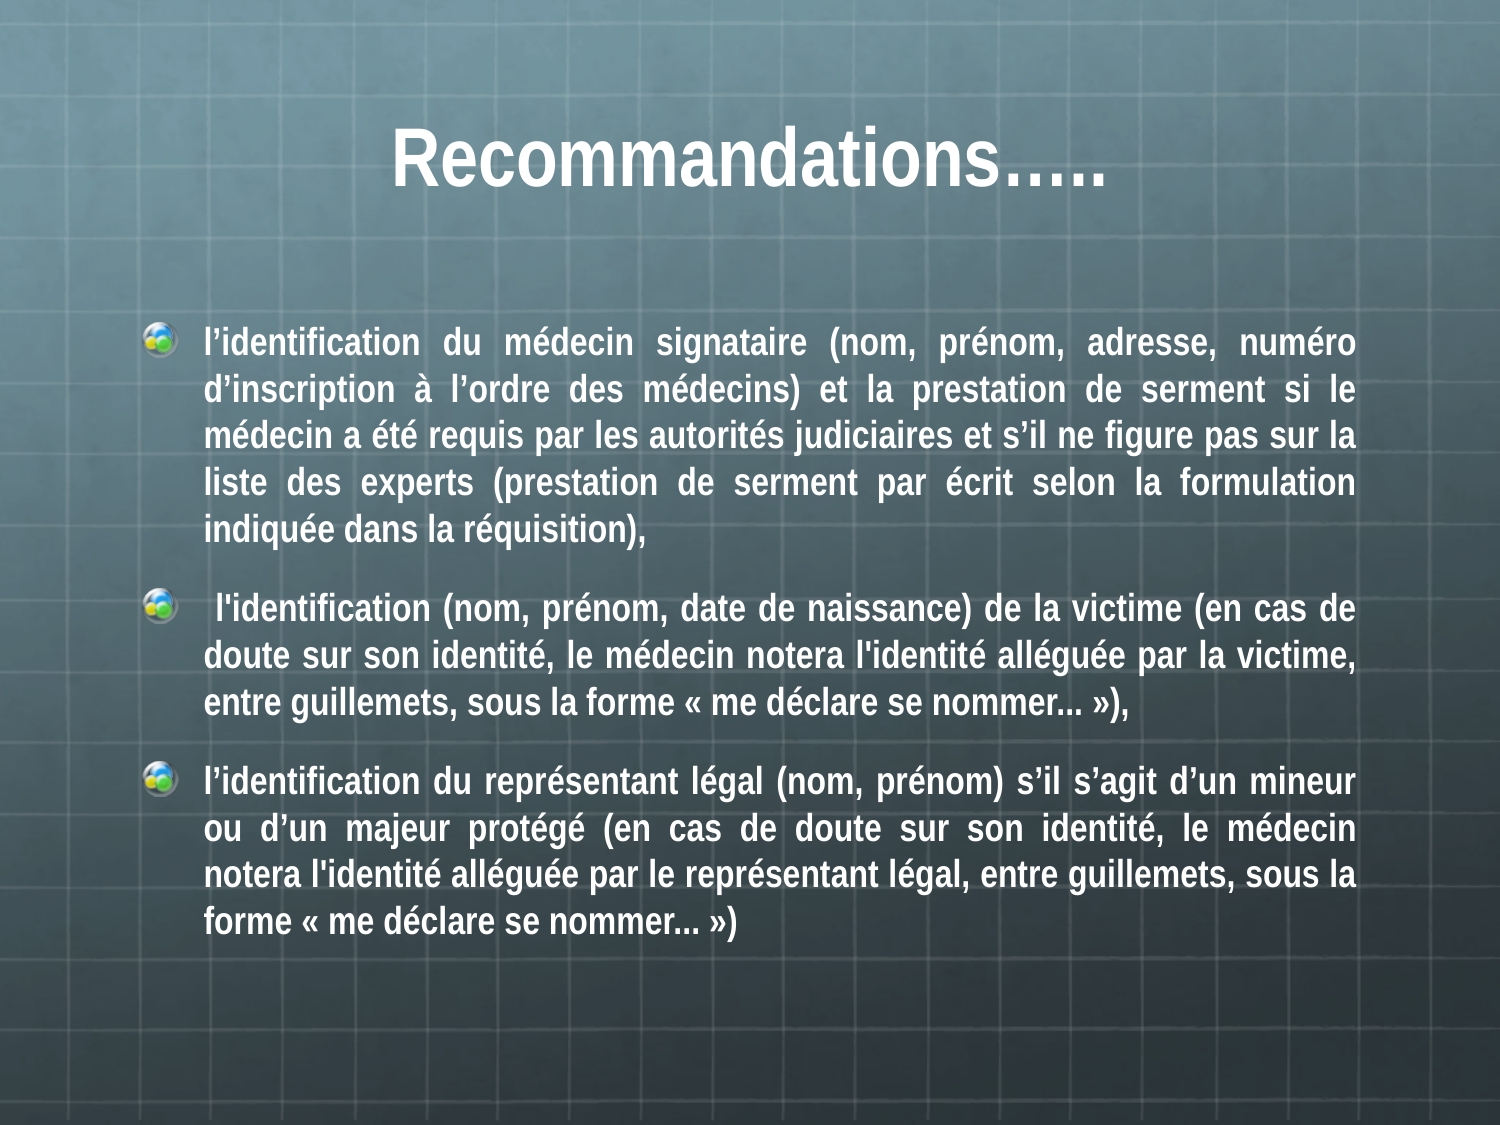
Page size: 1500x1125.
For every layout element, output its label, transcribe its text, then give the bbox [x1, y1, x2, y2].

list l’identification du médecin signataire (nom, prénom, adresse, numéro d’inscription à l’ordre des médecins) et la prestation de serment si le médecin a été requis par les autorités judiciaires et s’il ne figure pas sur la liste des experts (prestation de serment par écrit selon la formulation indiquée dans la réquisition), l'identification (nom, prénom, date de naissance) de la victime (en cas de doute sur son identité, le médecin notera l'identité alléguée par la victime, entre guillemets, sous la forme « me déclare se nommer... »), l’identification du représentant légal (nom, prénom) s’il s’agit d’un mineur ou d’un majeur protégé (en cas de doute sur son identité, le médecin notera l'identité alléguée par le représentant légal, entre guillemets, sous la forme « me déclare se nommer... ») [127, 308, 1372, 958]
picture [0, 0, 1500, 1125]
title Recommandations….. [127, 17, 1372, 289]
